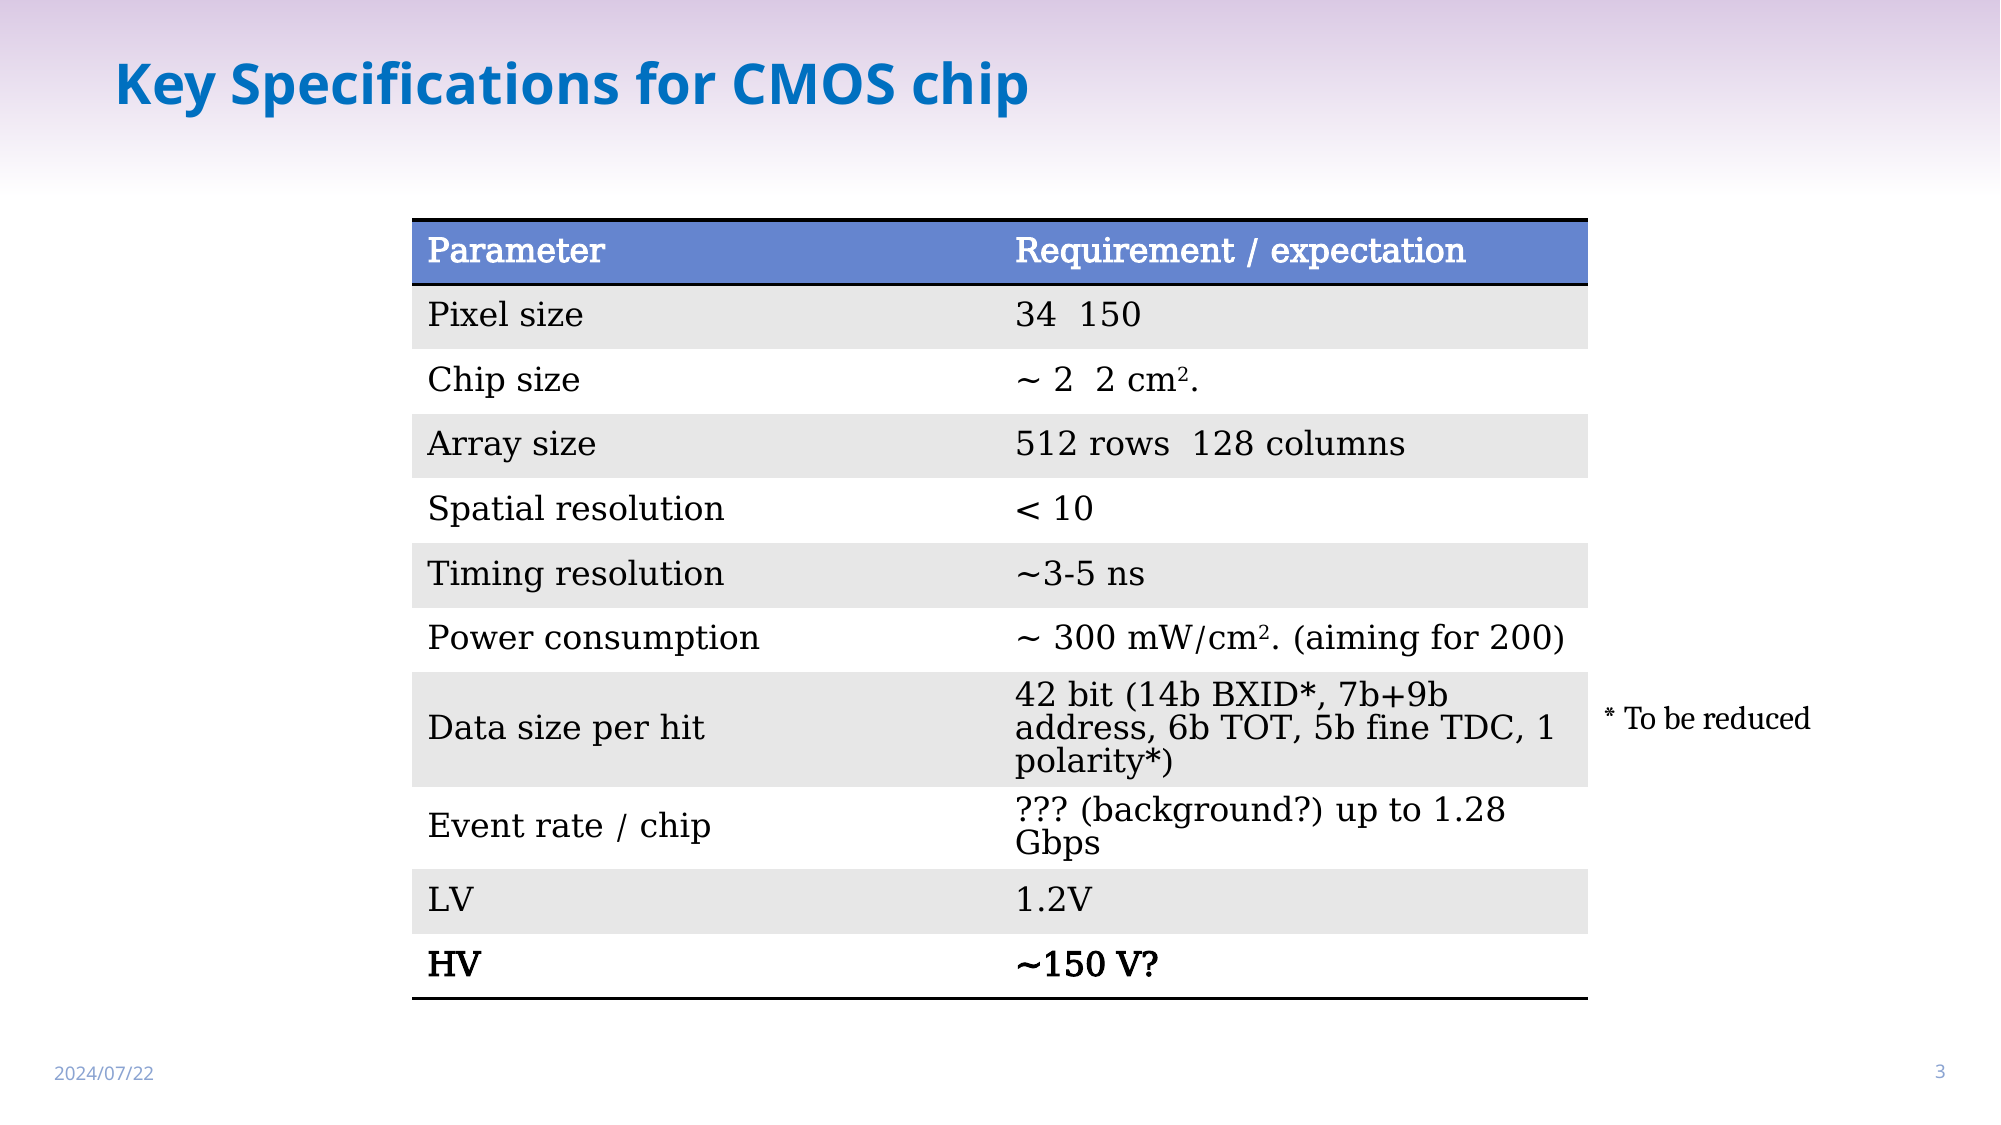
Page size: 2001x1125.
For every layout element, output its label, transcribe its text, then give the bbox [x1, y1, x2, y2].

text_box * To be reduced [1587, 689, 1900, 744]
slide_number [39, 1042, 506, 1103]
slide_number 3 [1494, 1042, 1961, 1103]
title Key Specifications for CMOS chip [99, 8, 1900, 155]
